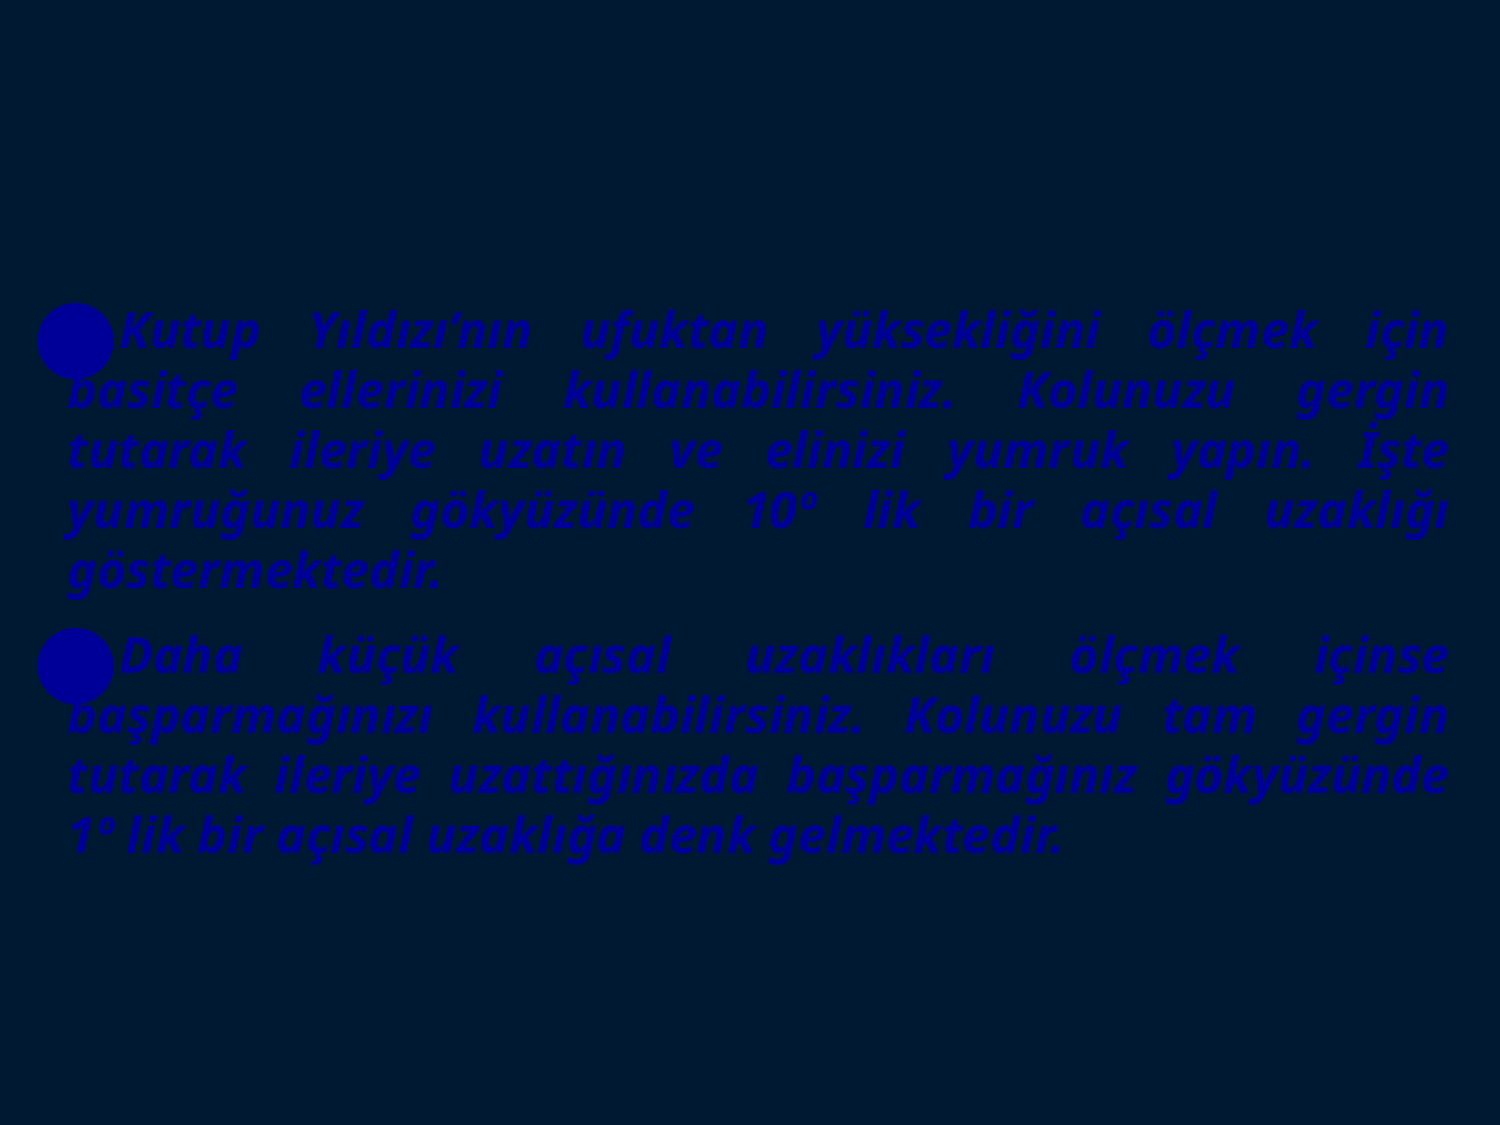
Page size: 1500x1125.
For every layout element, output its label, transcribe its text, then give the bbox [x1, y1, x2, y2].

text_box Kutup Yıldızı’nın ufuktan yüksekliğini ölçmek için basitçe ellerinizi kullanabilirsiniz. Kolunuzu gergin tutarak ileriye uzatın ve elinizi yumruk yapın. İşte yumruğunuz gökyüzünde 10º lik bir açısal uzaklığı göstermektedir. Daha küçük açısal uzaklıkları ölçmek içinse başparmağınızı kullanabilirsiniz. Kolunuzu tam gergin tutarak ileriye uzattığınızda başparmağınız gökyüzünde 1º lik bir açısal uzaklığa denk gelmektedir. [17, 290, 1465, 871]
